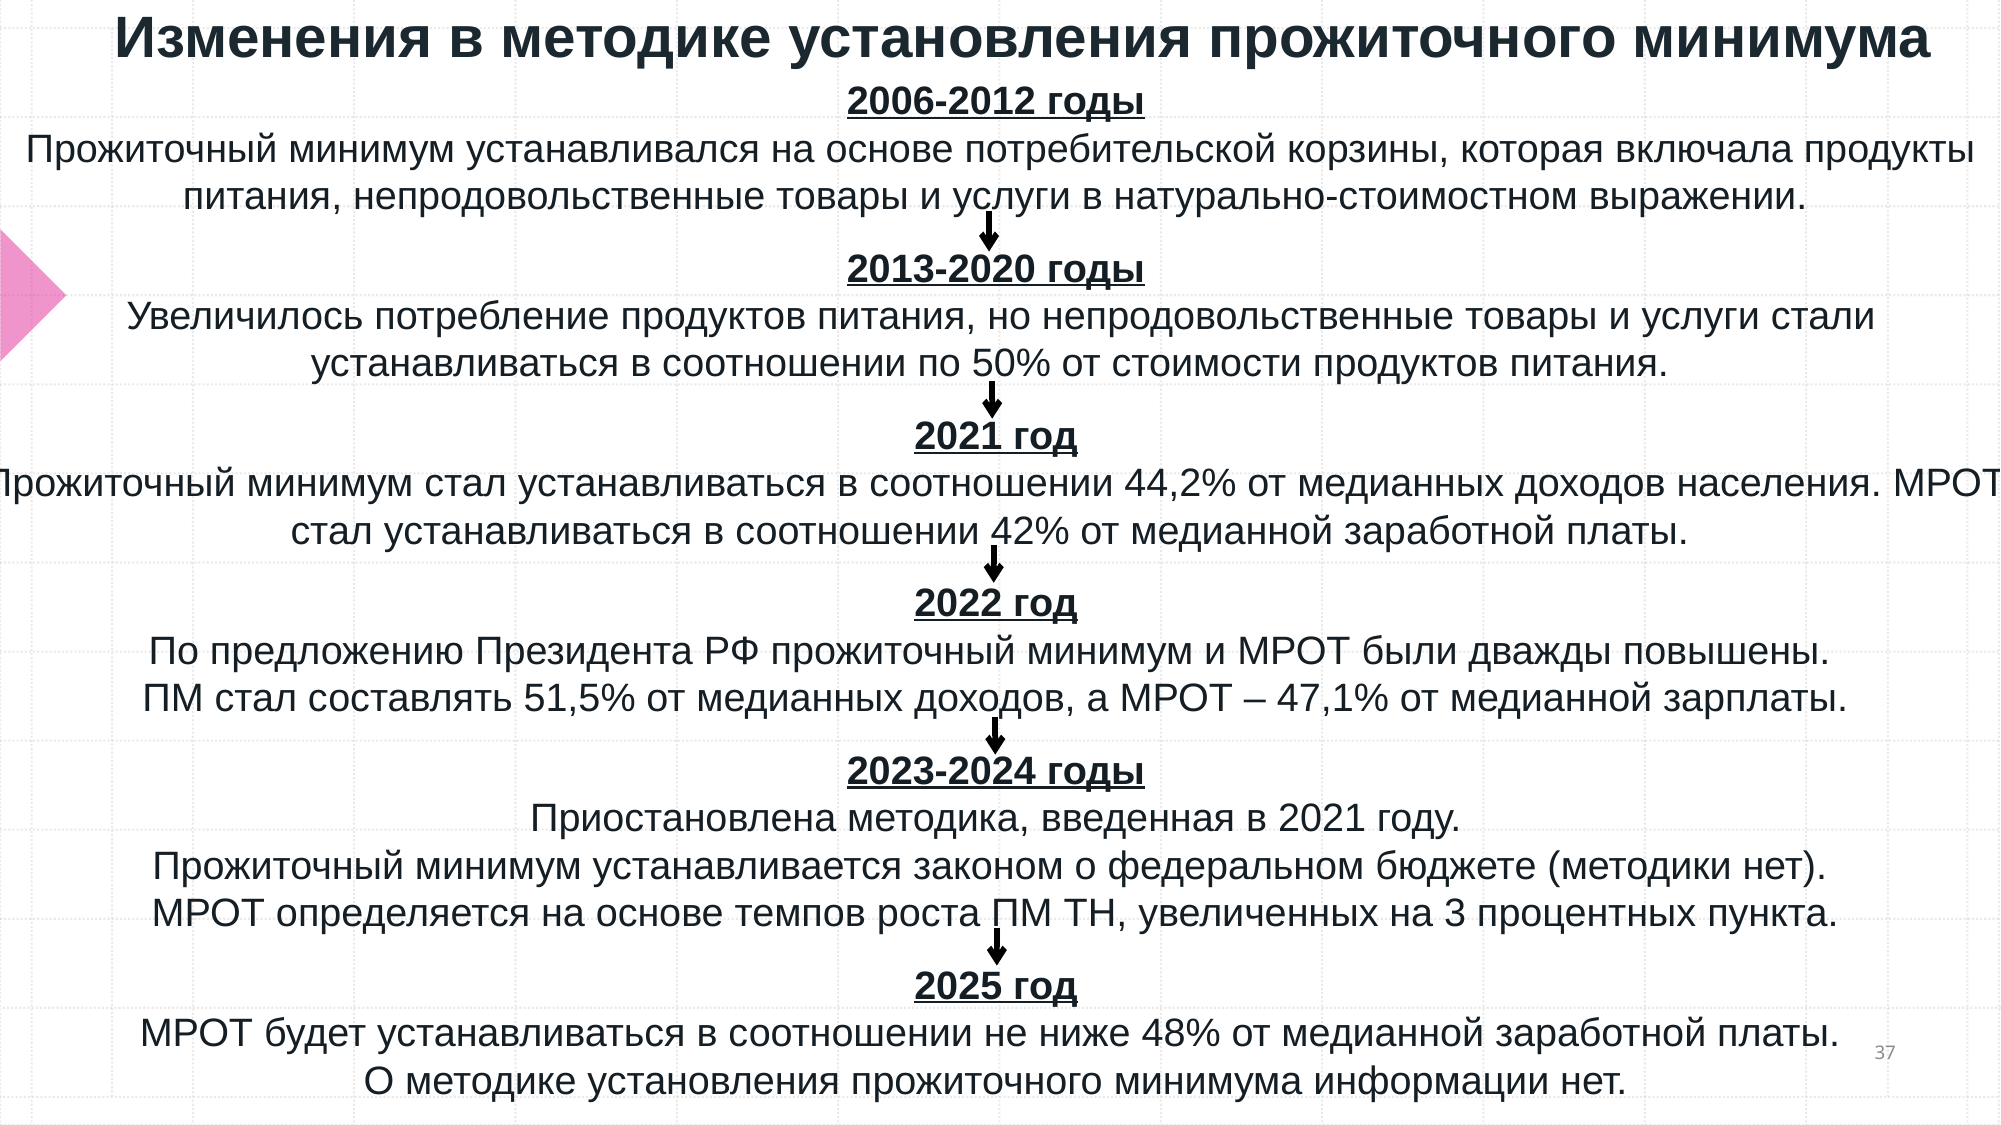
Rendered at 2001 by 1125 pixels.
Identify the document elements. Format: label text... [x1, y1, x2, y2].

slide_number 37 [1805, 1019, 1966, 1089]
text_box 2006-2012 годы Прожиточный минимум устанавливался на основе потребительской корзины, которая включала продукты питания, непродовольственные товары и услуги в натурально-стоимостном выражении. 2013-2020 годы Увеличилось потребление продуктов питания, но непродовольственные товары и услуги стали устанавливаться в соотношении по 50% от стоимости продуктов питания. 2021 год Прожиточный минимум стал устанавливаться в соотношении 44,2% от медианных доходов населения. МРОТ стал устанавливаться в соотношении 42% от медианной заработной платы. 2022 год По предложению Президента РФ прожиточный минимум и МРОТ были дважды повышены. ПМ стал составлять 51,5% от медианных доходов, а МРОТ – 47,1% от медианной зарплаты. 2023-2024 годы Приостановлена методика, введенная в 2021 году. Прожиточный минимум устанавливается законом о федеральном бюджете (методики нет). МРОТ определяется на основе темпов роста ПМ ТН, увеличенных на 3 процентных пункта. 2025 год МРОТ будет устанавливаться в соотношении не ниже 48% от медианной заработной платы. О методике установления прожиточного минимума информации нет. [0, 67, 2000, 1125]
title Изменения в методике установления прожиточного минимума [47, 0, 2000, 77]
